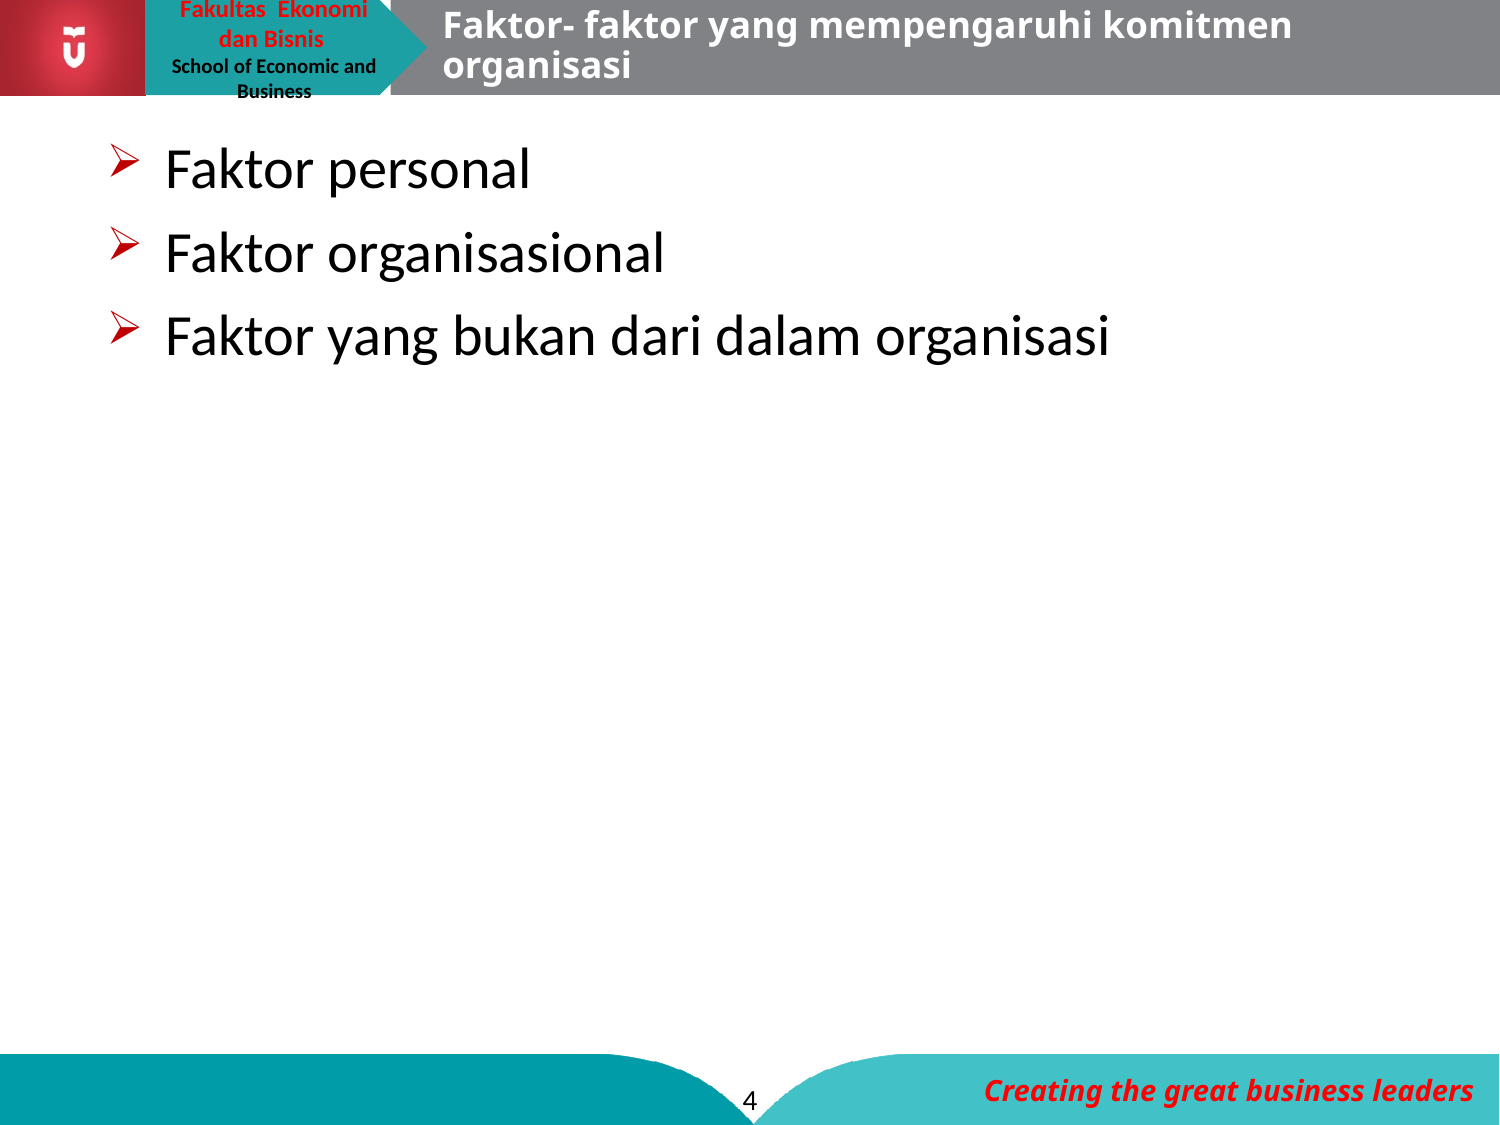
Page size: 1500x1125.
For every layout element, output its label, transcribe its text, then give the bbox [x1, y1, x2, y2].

picture [0, 0, 145, 96]
list Faktor personal Faktor organisasional Faktor yang bukan dari dalam organisasi [91, 130, 1406, 1055]
title Faktor- faktor yang mempengaruhi komitmen organisasi [427, 0, 1500, 95]
picture [0, 1054, 1499, 1125]
